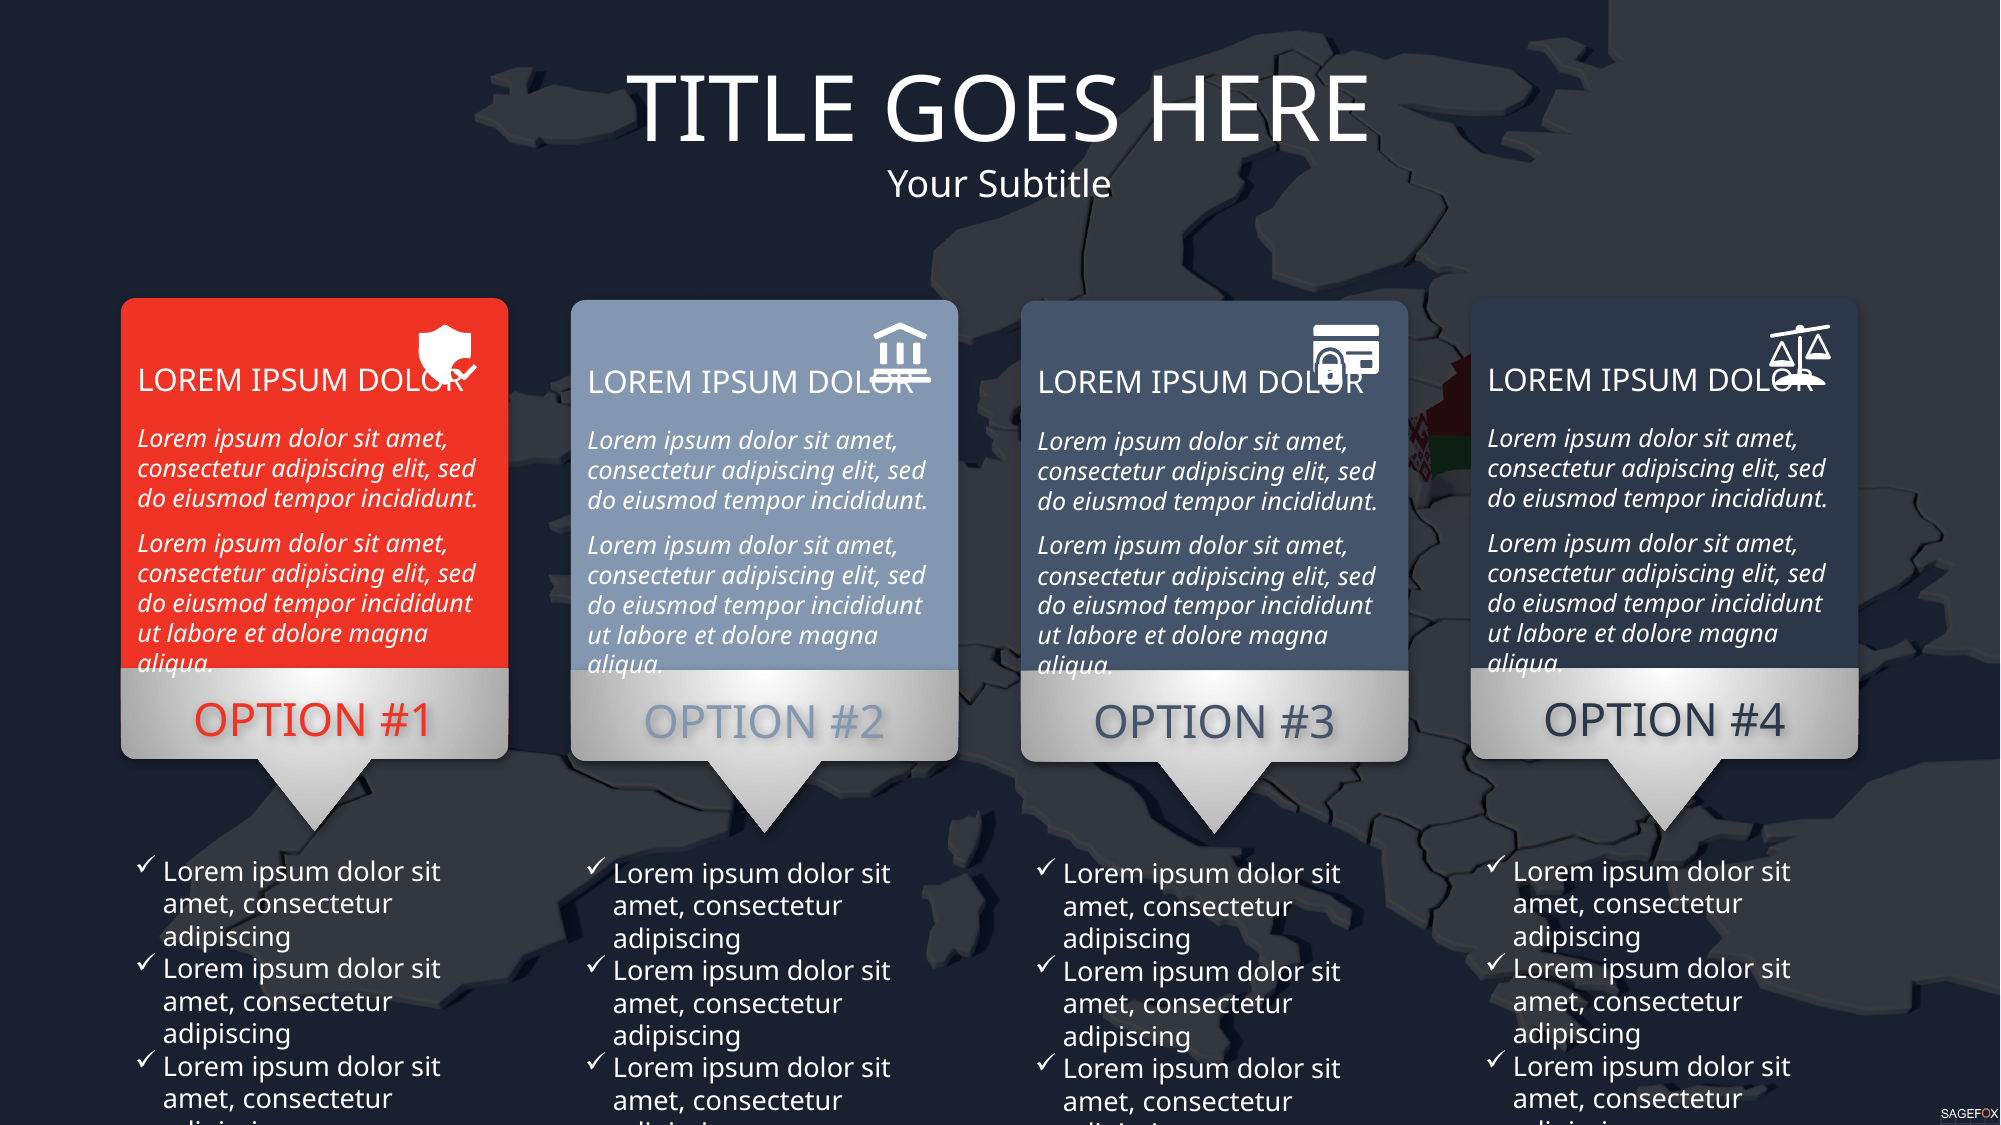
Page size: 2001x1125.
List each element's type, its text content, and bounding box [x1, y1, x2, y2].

text_box TITLE GOES HERE Your Subtitle [548, 42, 1452, 212]
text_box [1470, 298, 1859, 831]
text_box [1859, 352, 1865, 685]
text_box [869, 322, 931, 383]
text_box Lorem ipsum dolor sit amet, consectetur adipiscing Lorem ipsum dolor sit amet, consectetur adipiscing Lorem ipsum dolor sit amet, consectetur adipiscing [119, 846, 508, 1125]
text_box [1313, 324, 1379, 385]
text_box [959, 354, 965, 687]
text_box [1769, 324, 1831, 385]
text_box Lorem ipsum dolor sit amet, consectetur adipiscing Lorem ipsum dolor sit amet, consectetur adipiscing Lorem ipsum dolor sit amet, consectetur adipiscing [1019, 849, 1408, 1125]
picture [0, 0, 2001, 1125]
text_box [418, 324, 477, 385]
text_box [1020, 300, 1409, 834]
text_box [120, 298, 509, 831]
text_box Lorem ipsum dolor sit amet, consectetur adipiscing Lorem ipsum dolor sit amet, consectetur adipiscing Lorem ipsum dolor sit amet, consectetur adipiscing [1469, 846, 1858, 1125]
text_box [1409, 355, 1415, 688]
text_box Lorem ipsum dolor sit amet, consectetur adipiscing Lorem ipsum dolor sit amet, consectetur adipiscing Lorem ipsum dolor sit amet, consectetur adipiscing [569, 848, 958, 1125]
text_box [570, 299, 959, 833]
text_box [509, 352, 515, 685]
